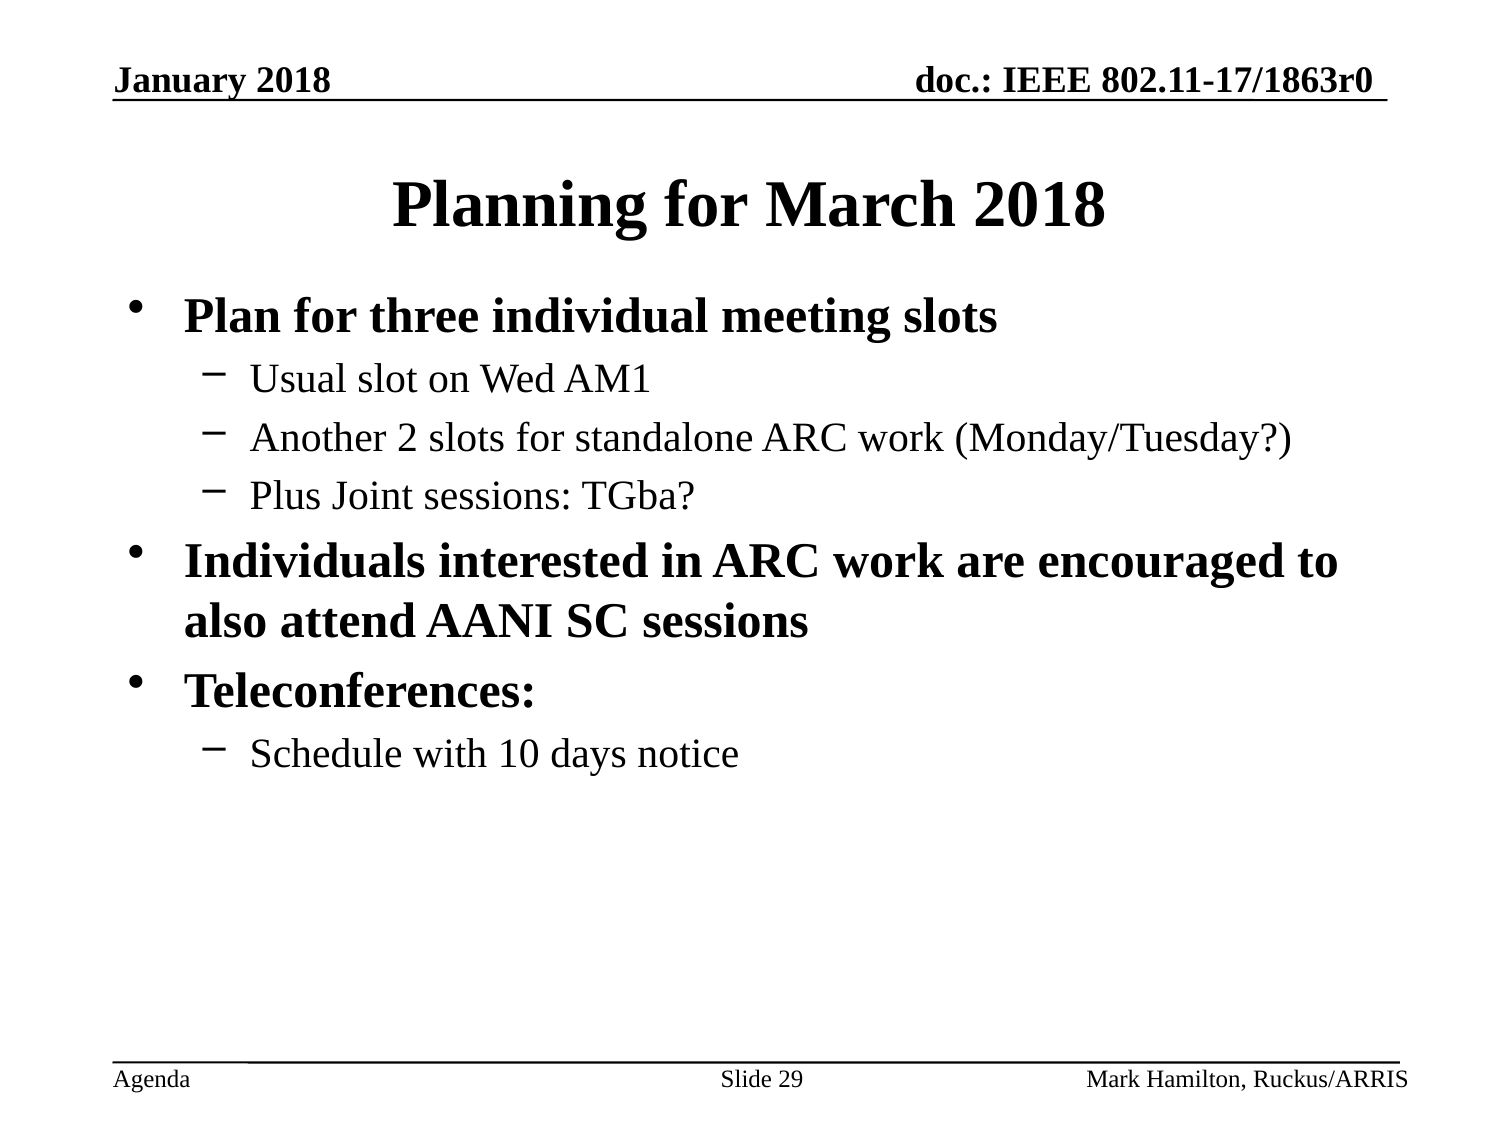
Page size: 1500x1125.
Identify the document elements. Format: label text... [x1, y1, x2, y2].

list Plan for three individual meeting slots Usual slot on Wed AM1 Another 2 slots for standalone ARC work (Monday/Tuesday?) Plus Joint sessions: TGba? Individuals interested in ARC work are encouraged to also attend AANI SC sessions Teleconferences: Schedule with 10 days notice [112, 275, 1388, 950]
title Planning for March 2018 [112, 112, 1388, 275]
